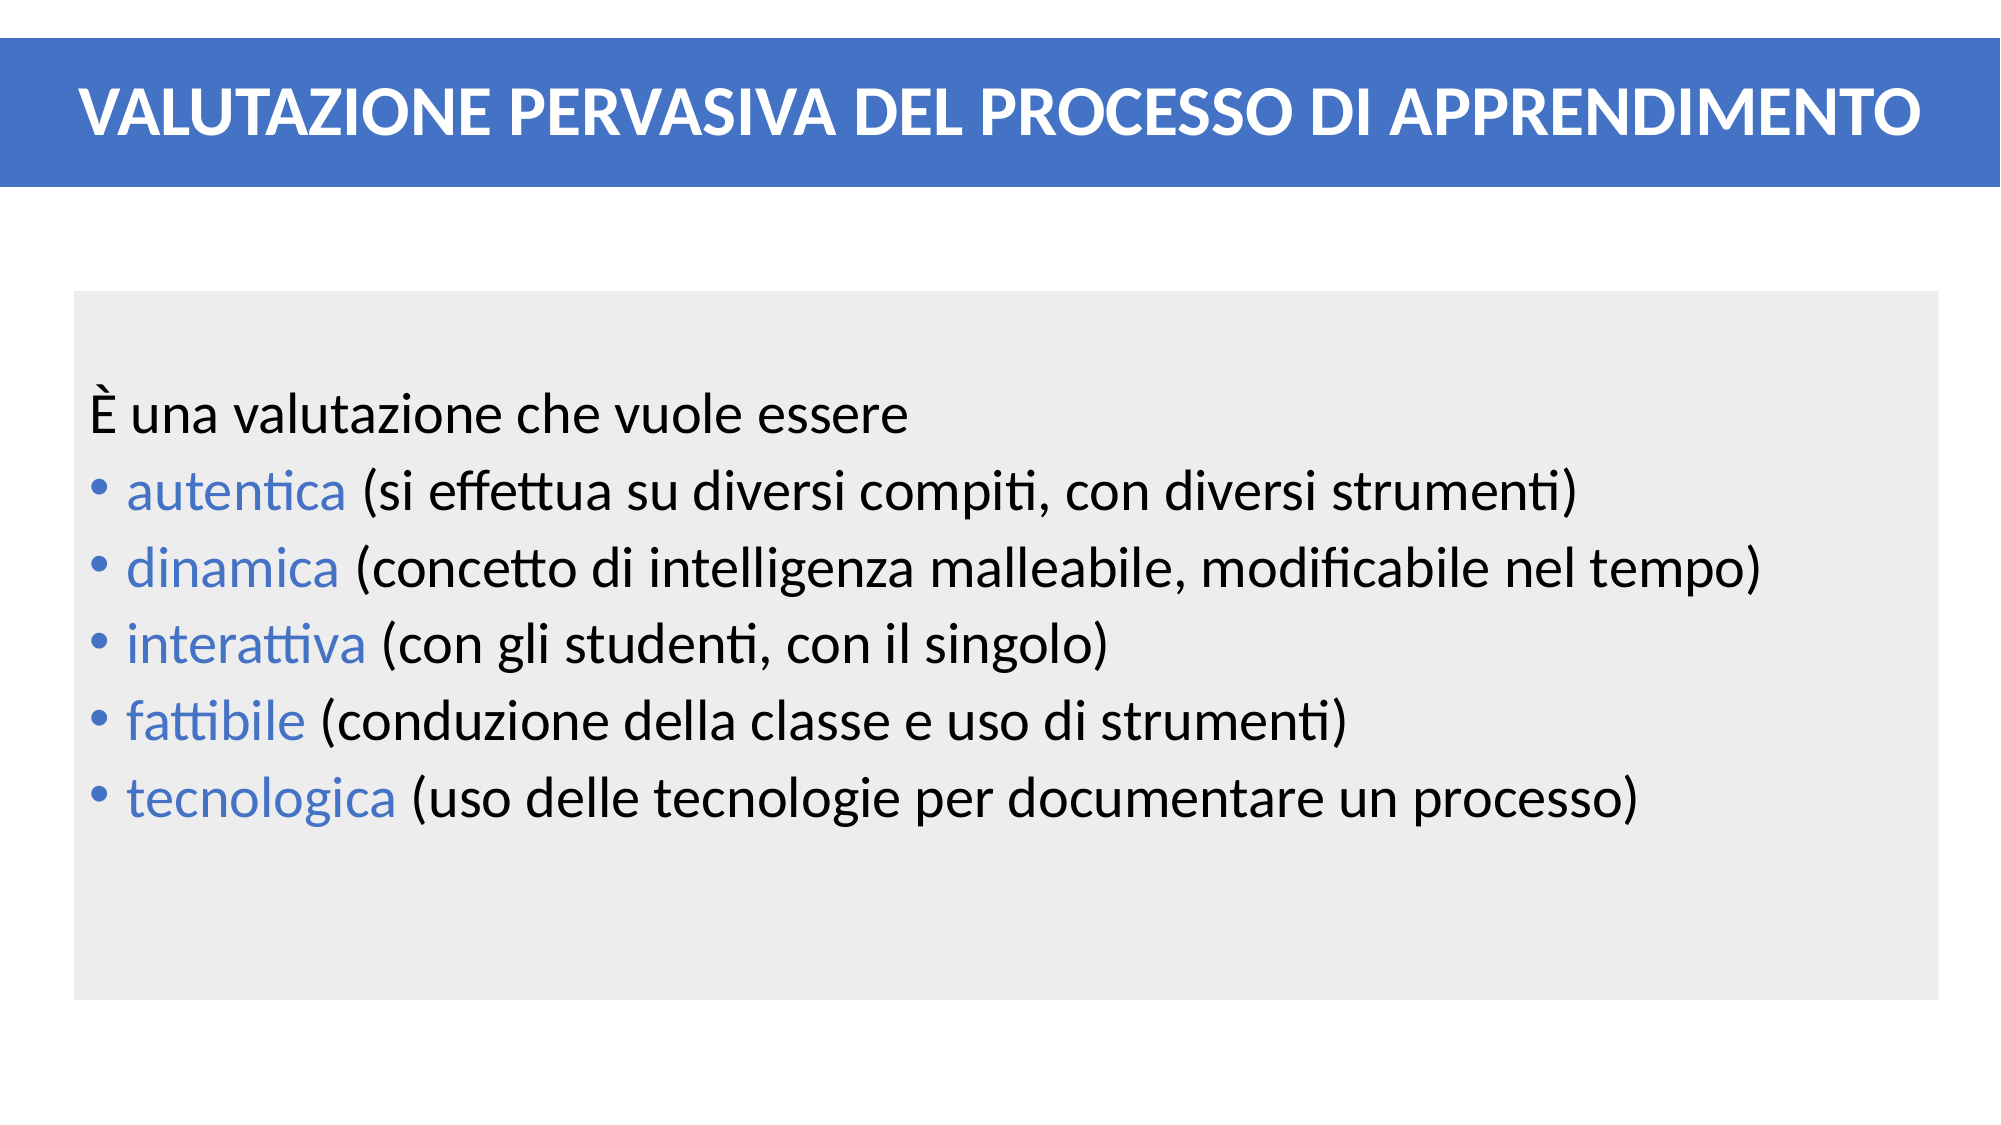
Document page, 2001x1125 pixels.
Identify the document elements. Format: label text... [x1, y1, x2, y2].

list È una valutazione che vuole essere autentica (si effettua su diversi compiti, con diversi strumenti) dinamica (concetto di intelligenza malleabile, modificabile nel tempo) interattiva (con gli studenti, con il singolo) fattibile (conduzione della classe e uso di strumenti) tecnologica (uso delle tecnologie per documentare un processo) [74, 290, 1939, 1000]
text_box VALUTAZIONE PERVASIVA DEL PROCESSO DI APPRENDIMENTO [0, 38, 2000, 187]
